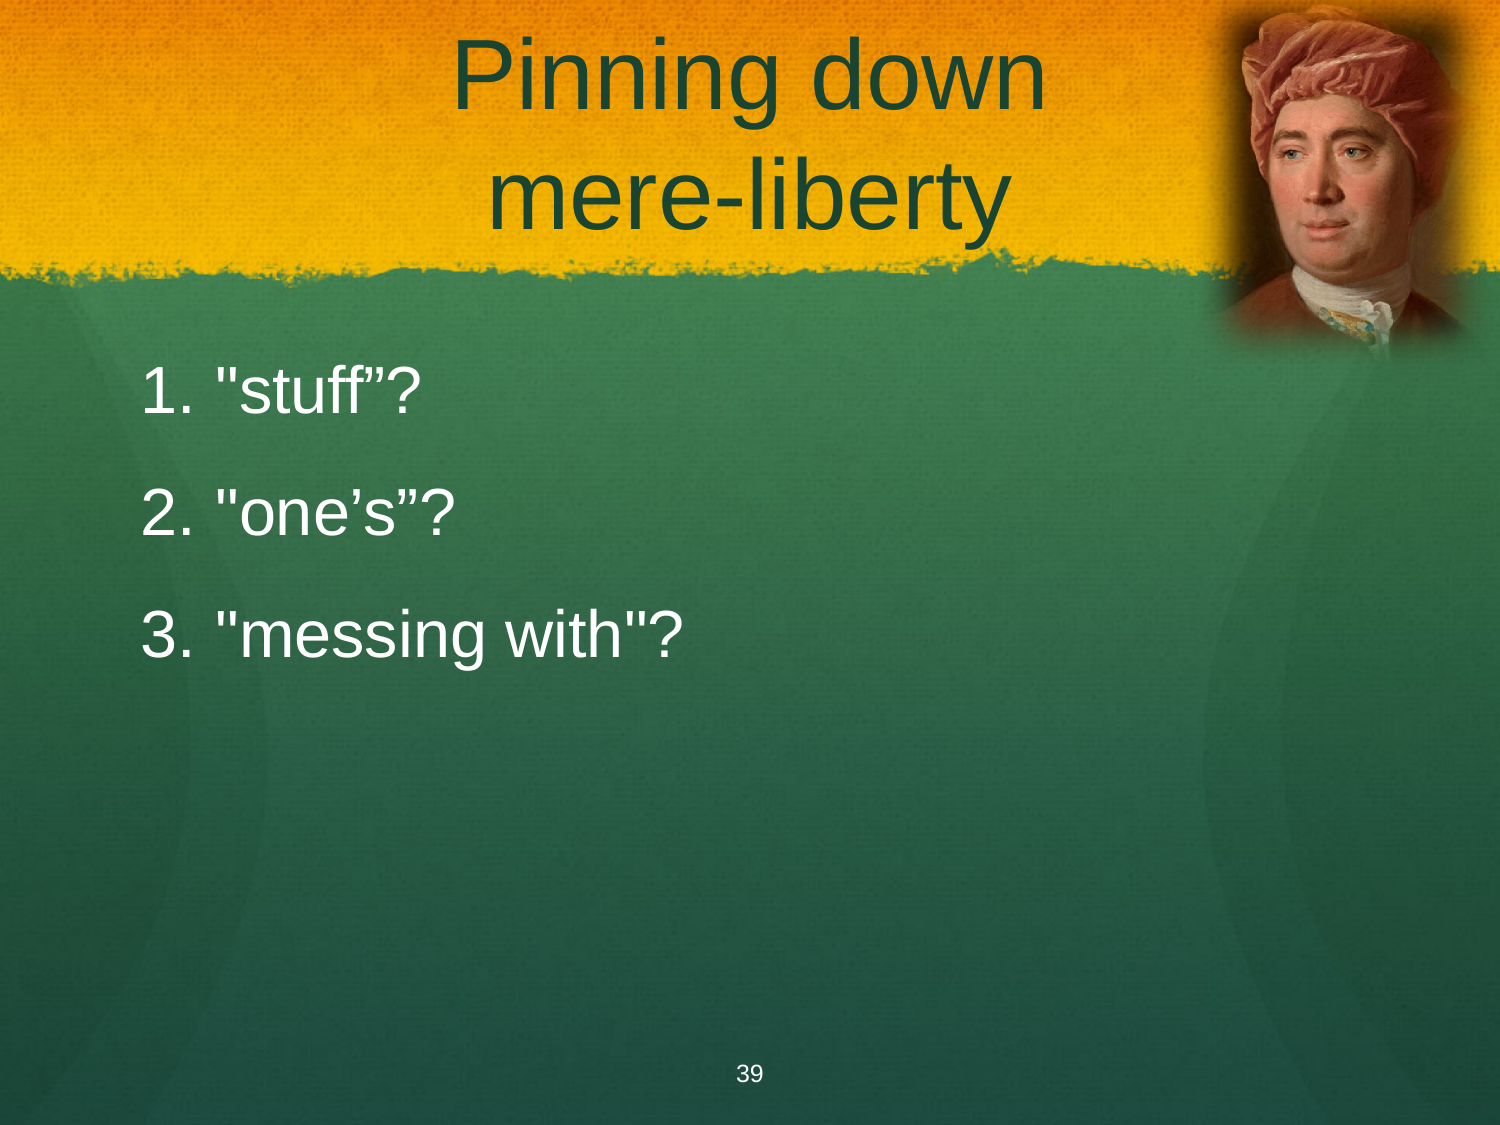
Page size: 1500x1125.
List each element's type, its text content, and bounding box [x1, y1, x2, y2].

title Pinning down mere-liberty [125, 13, 1179, 246]
list "stuff”? "one’s”? "messing with"? [125, 339, 1375, 1026]
slide_number 39 [706, 1042, 794, 1103]
picture [0, 0, 1500, 1125]
